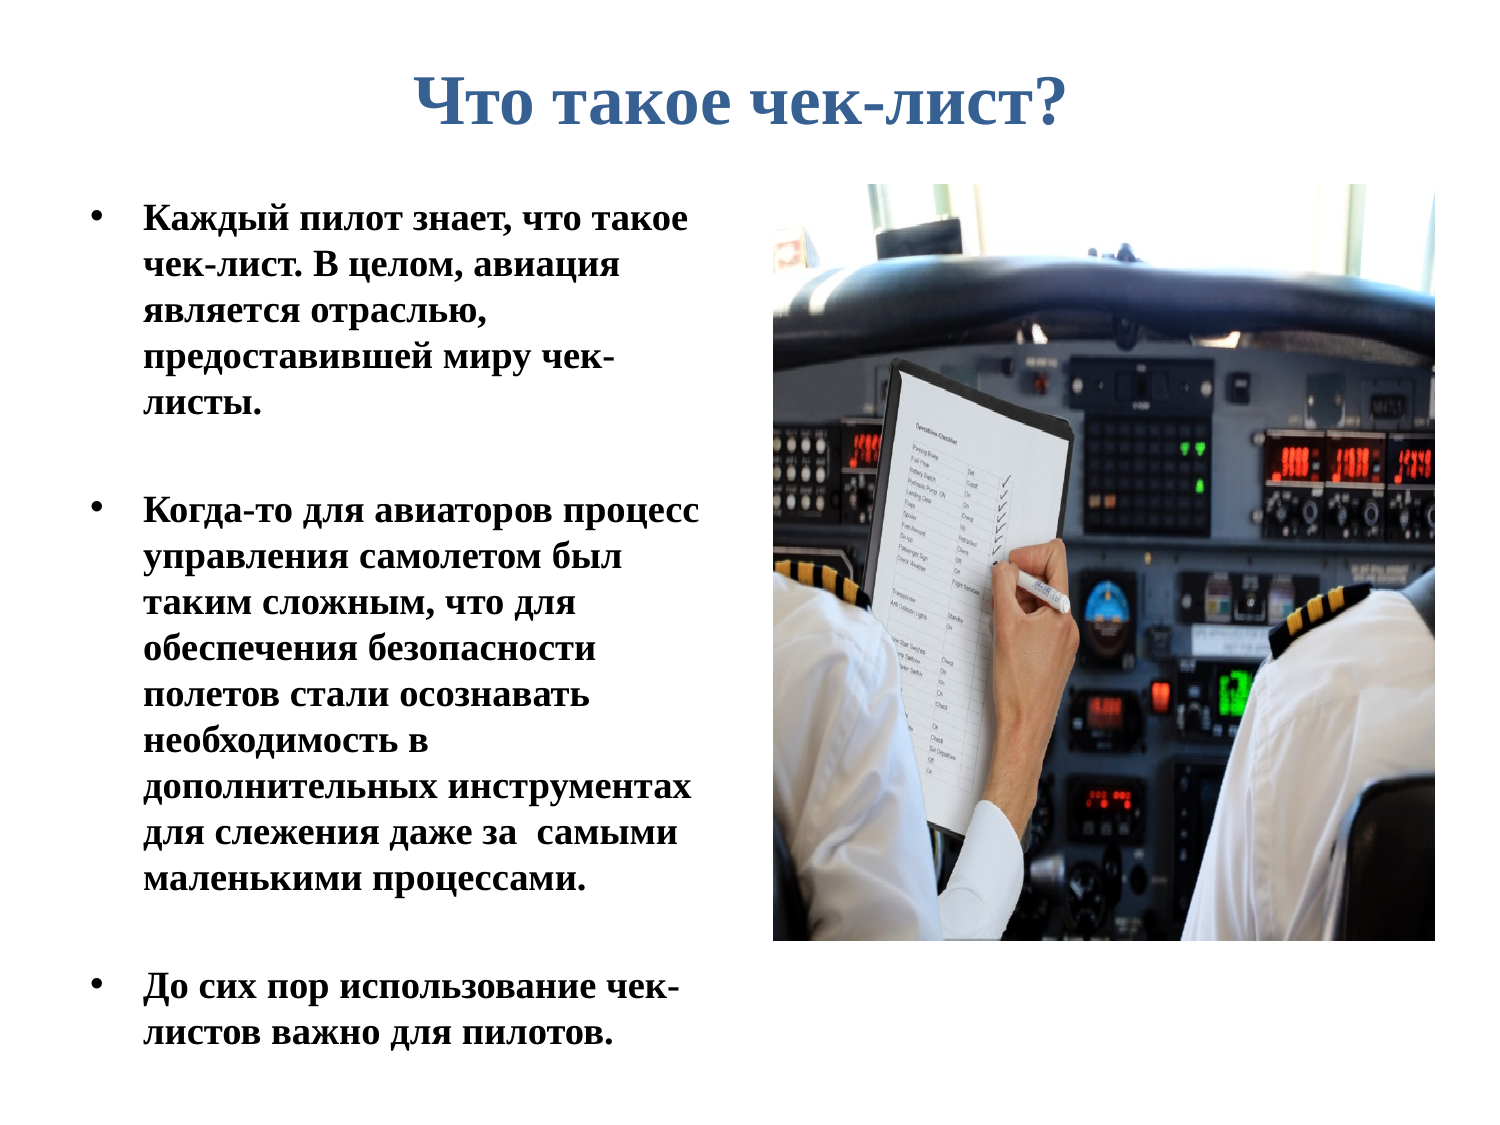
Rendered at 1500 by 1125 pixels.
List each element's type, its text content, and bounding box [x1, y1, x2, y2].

title Что такое чек-лист? [75, 45, 1425, 233]
list Каждый пилот знает, что такое чек-лист. В целом, авиация является отраслью, предоставившей миру чек-листы. Когда-то для авиаторов процесс управления самолетом был таким сложным, что для обеспечения безопасности полетов стали осознавать необходимость в дополнительных инструментах для слежения даже за самыми маленькими процессами. До сих пор использование чек-листов важно для пилотов. [75, 184, 738, 1083]
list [773, 184, 1435, 941]
